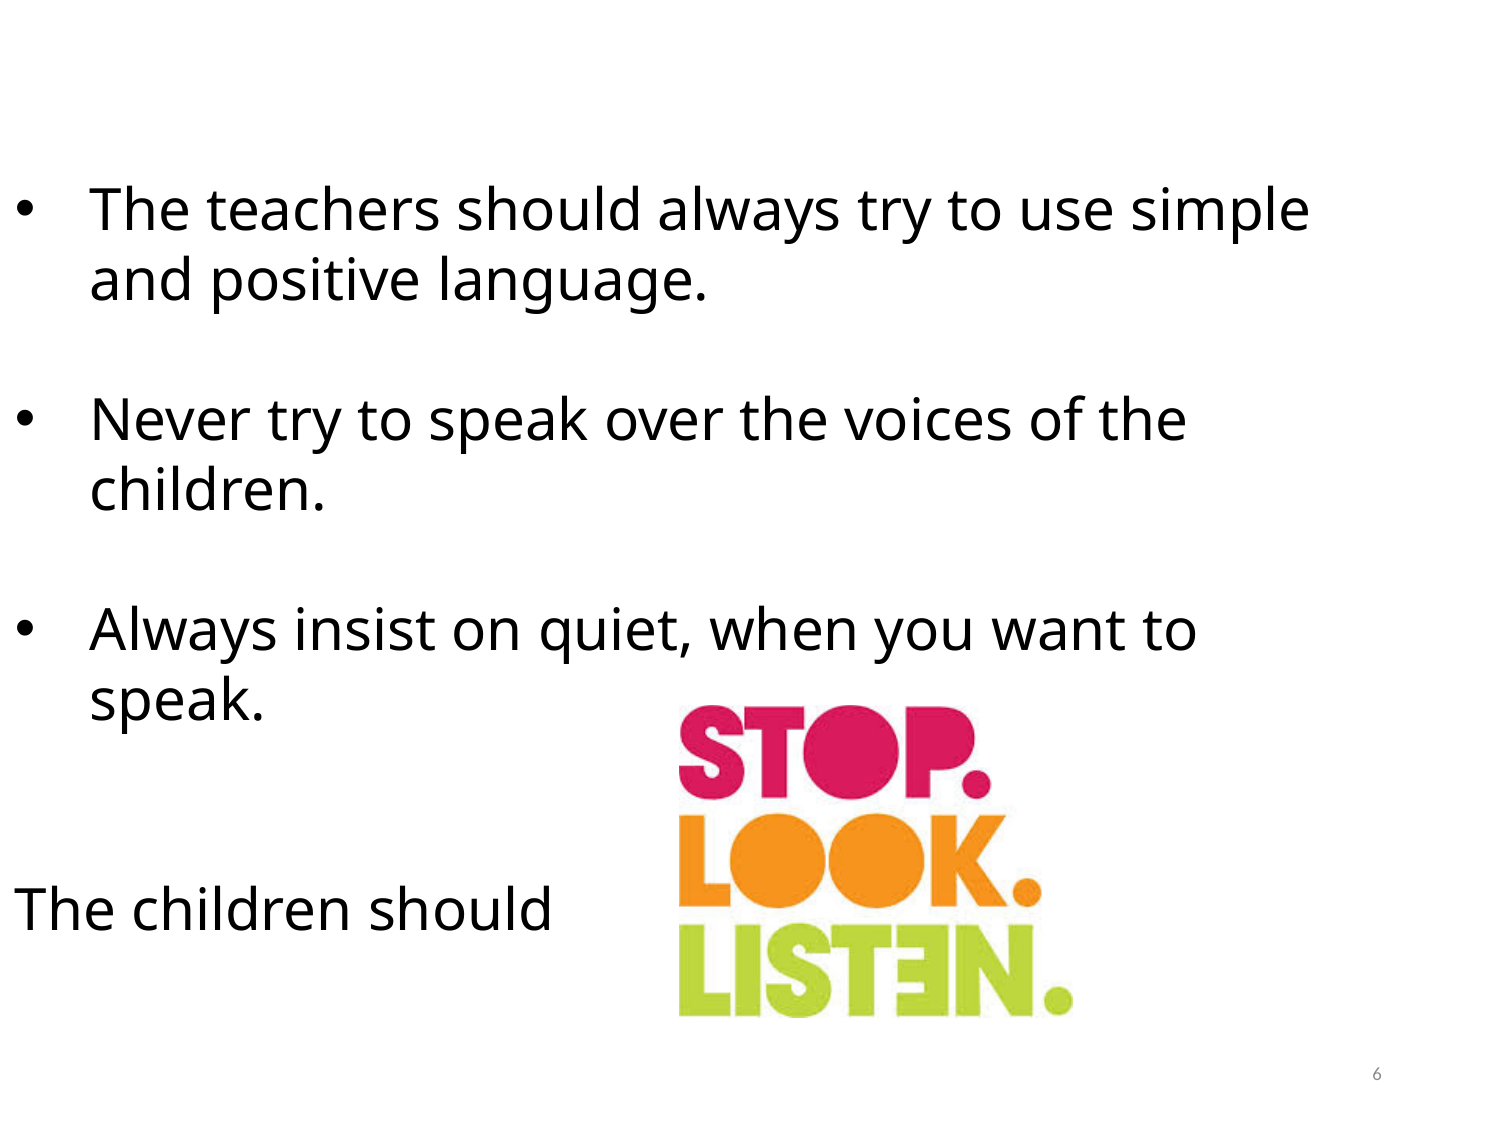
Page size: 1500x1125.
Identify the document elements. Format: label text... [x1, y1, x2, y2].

picture [678, 705, 1073, 1018]
text_box [56, 760, 1132, 1076]
text_box The teachers should always try to use simple and positive language. Never try to speak over the voices of the children. Always insist on quiet, when you want to speak. The children should [0, 164, 1368, 950]
slide_number 6 [1059, 1042, 1397, 1103]
